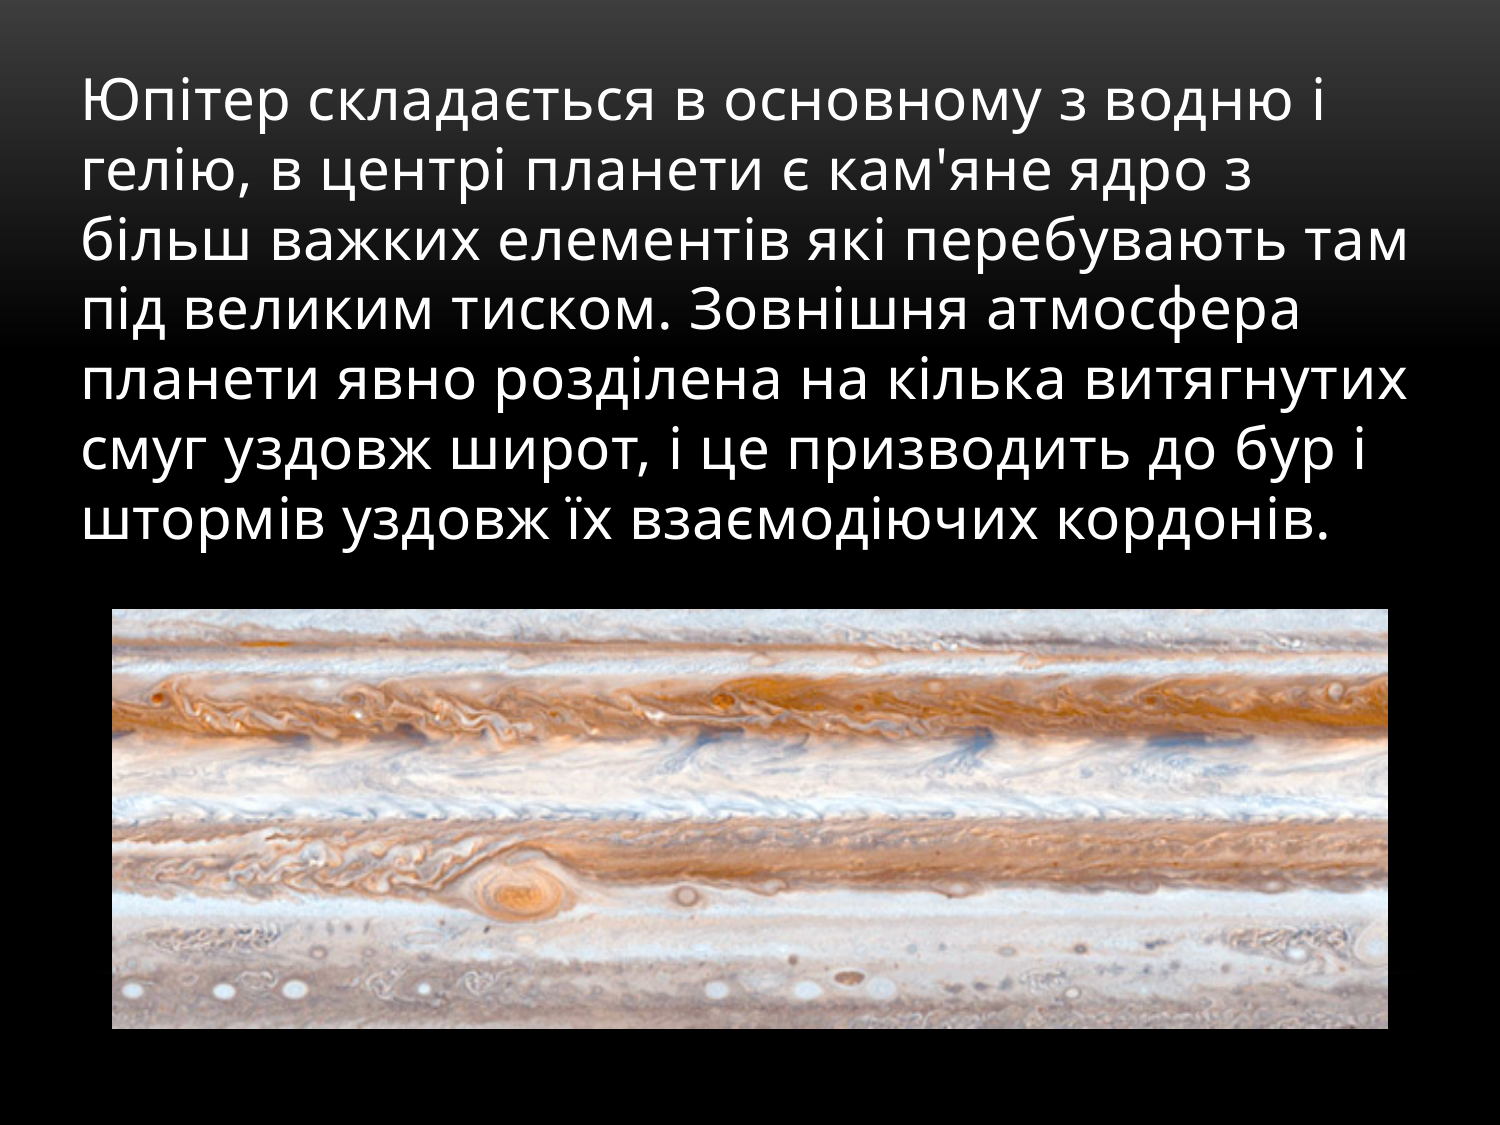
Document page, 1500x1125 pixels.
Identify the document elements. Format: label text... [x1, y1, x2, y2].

picture [0, 0, 1500, 1125]
list Юпітер складається в основному з водню і гелію, в центрі планети є кам'яне ядро з більш важких елементів які перебувають там під великим тиском. Зовнішня атмосфера планети явно розділена на кілька витягнутих смуг уздовж широт, і це призводить до бур і штормів уздовж їх взаємодіючих кордонів. [64, 54, 1447, 610]
